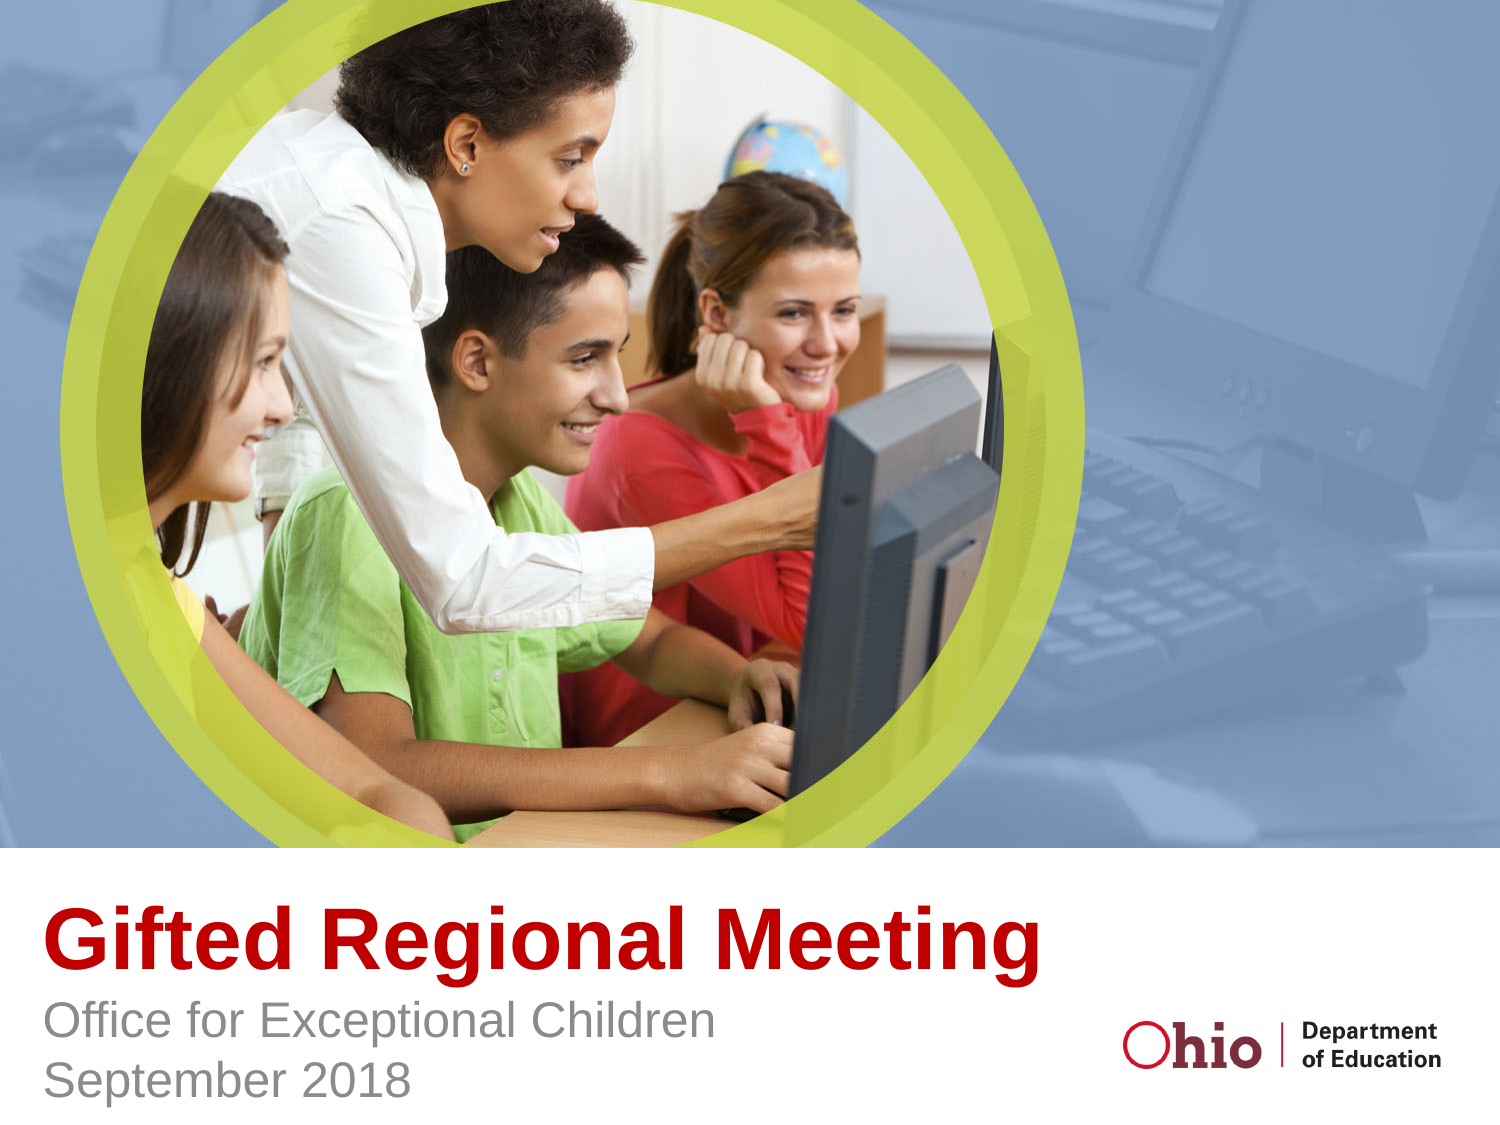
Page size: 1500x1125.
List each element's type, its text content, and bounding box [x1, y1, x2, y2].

title Gifted Regional Meeting [42, 881, 1318, 988]
subtitle Office for Exceptional Children September 2018 [42, 987, 1169, 1109]
picture [1169, 1014, 1447, 1076]
picture [0, 0, 1500, 848]
